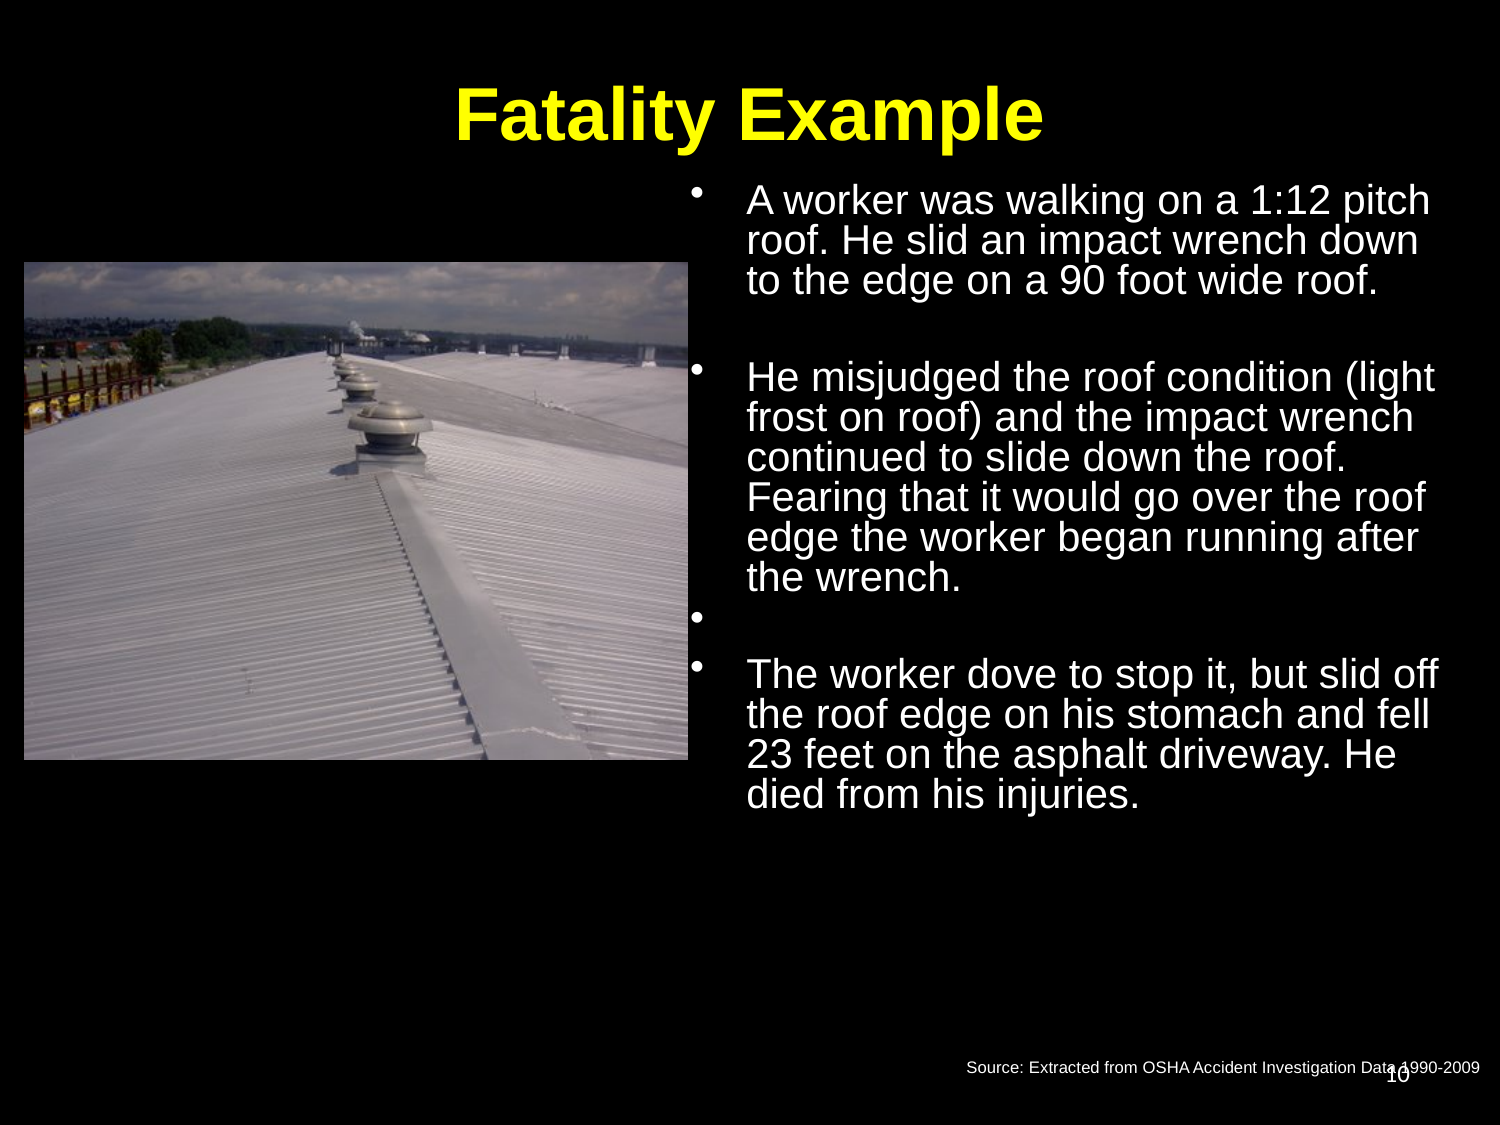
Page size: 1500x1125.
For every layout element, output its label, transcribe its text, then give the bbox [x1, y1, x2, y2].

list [24, 262, 688, 760]
list A worker was walking on a 1:12 pitch roof. He slid an impact wrench down to the edge on a 90 foot wide roof. He misjudged the roof condition (light frost on roof) and the impact wrench continued to slide down the roof. Fearing that it would go over the roof edge the worker began running after the wrench. The worker dove to stop it, but slid off the roof edge on his stomach and fell 23 feet on the asphalt driveway. He died from his injuries. [675, 174, 1463, 943]
text_box Source: Extracted from OSHA Accident Investigation Data 1990-2009 [1425, 1049, 1496, 1085]
title Fatality Example [75, 45, 1425, 175]
slide_number 10 [1074, 1042, 1425, 1103]
text_box Source: Extracted from OSHA Accident Investigation Data 1990-2009 [951, 1049, 1074, 1085]
